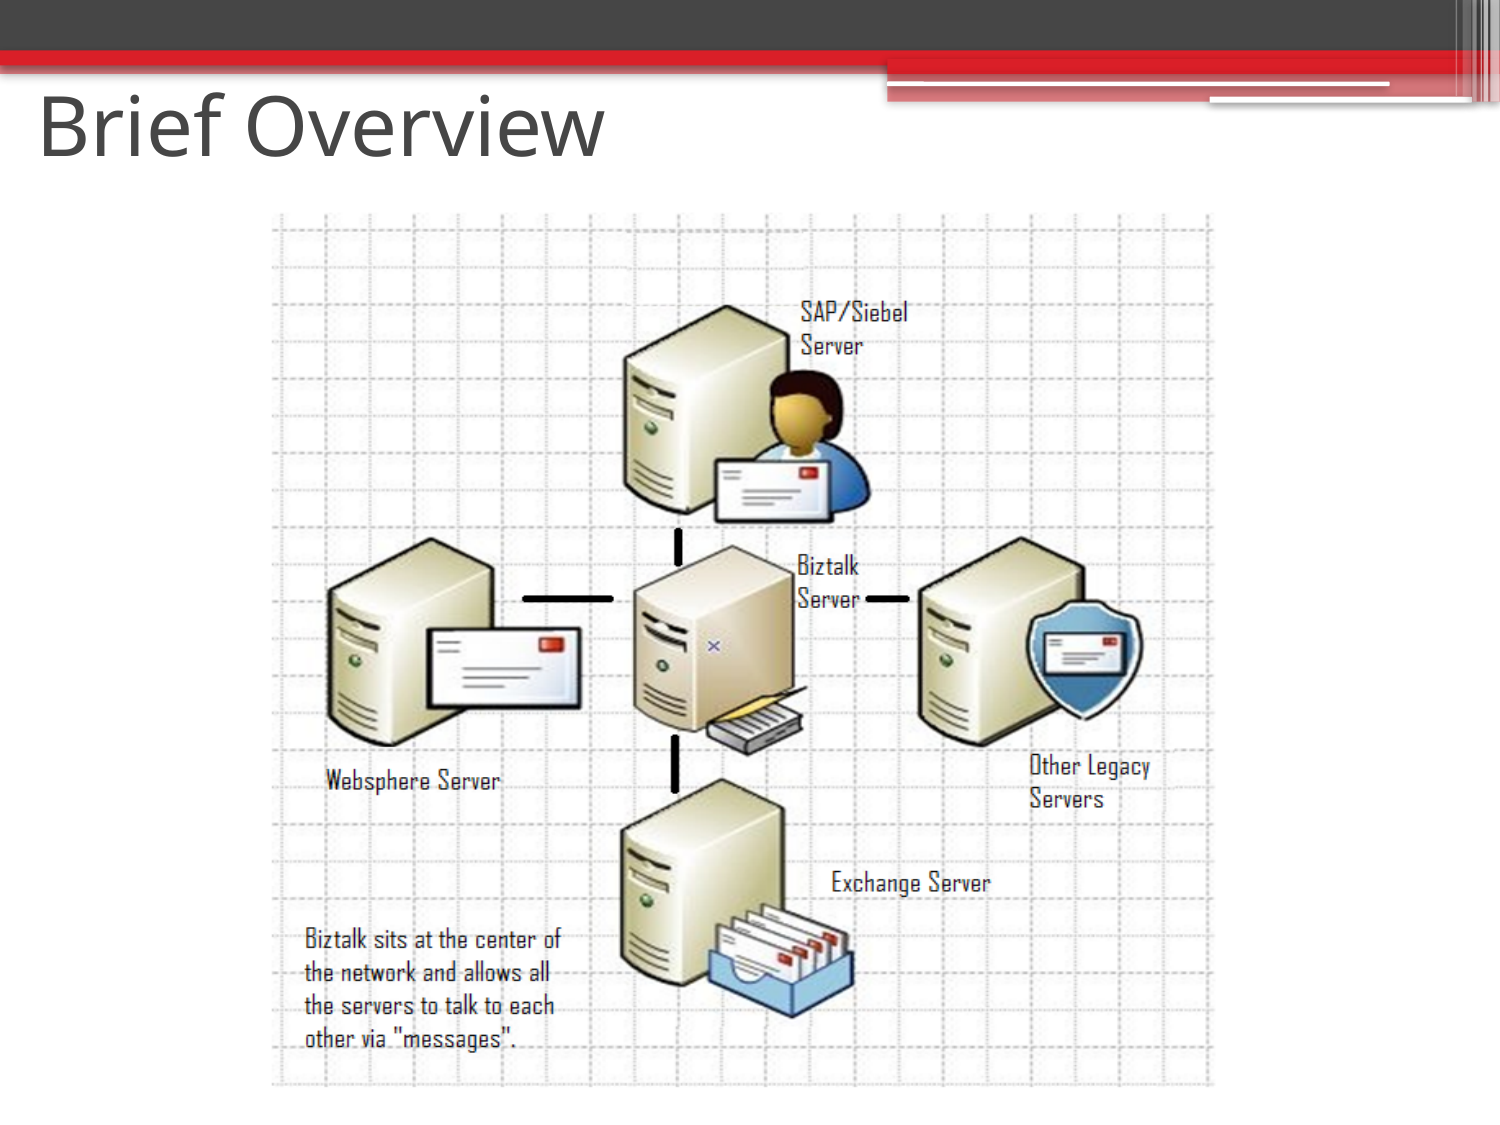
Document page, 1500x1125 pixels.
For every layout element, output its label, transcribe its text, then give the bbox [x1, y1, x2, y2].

picture [269, 210, 1219, 1091]
title Brief Overview [0, 35, 1350, 211]
